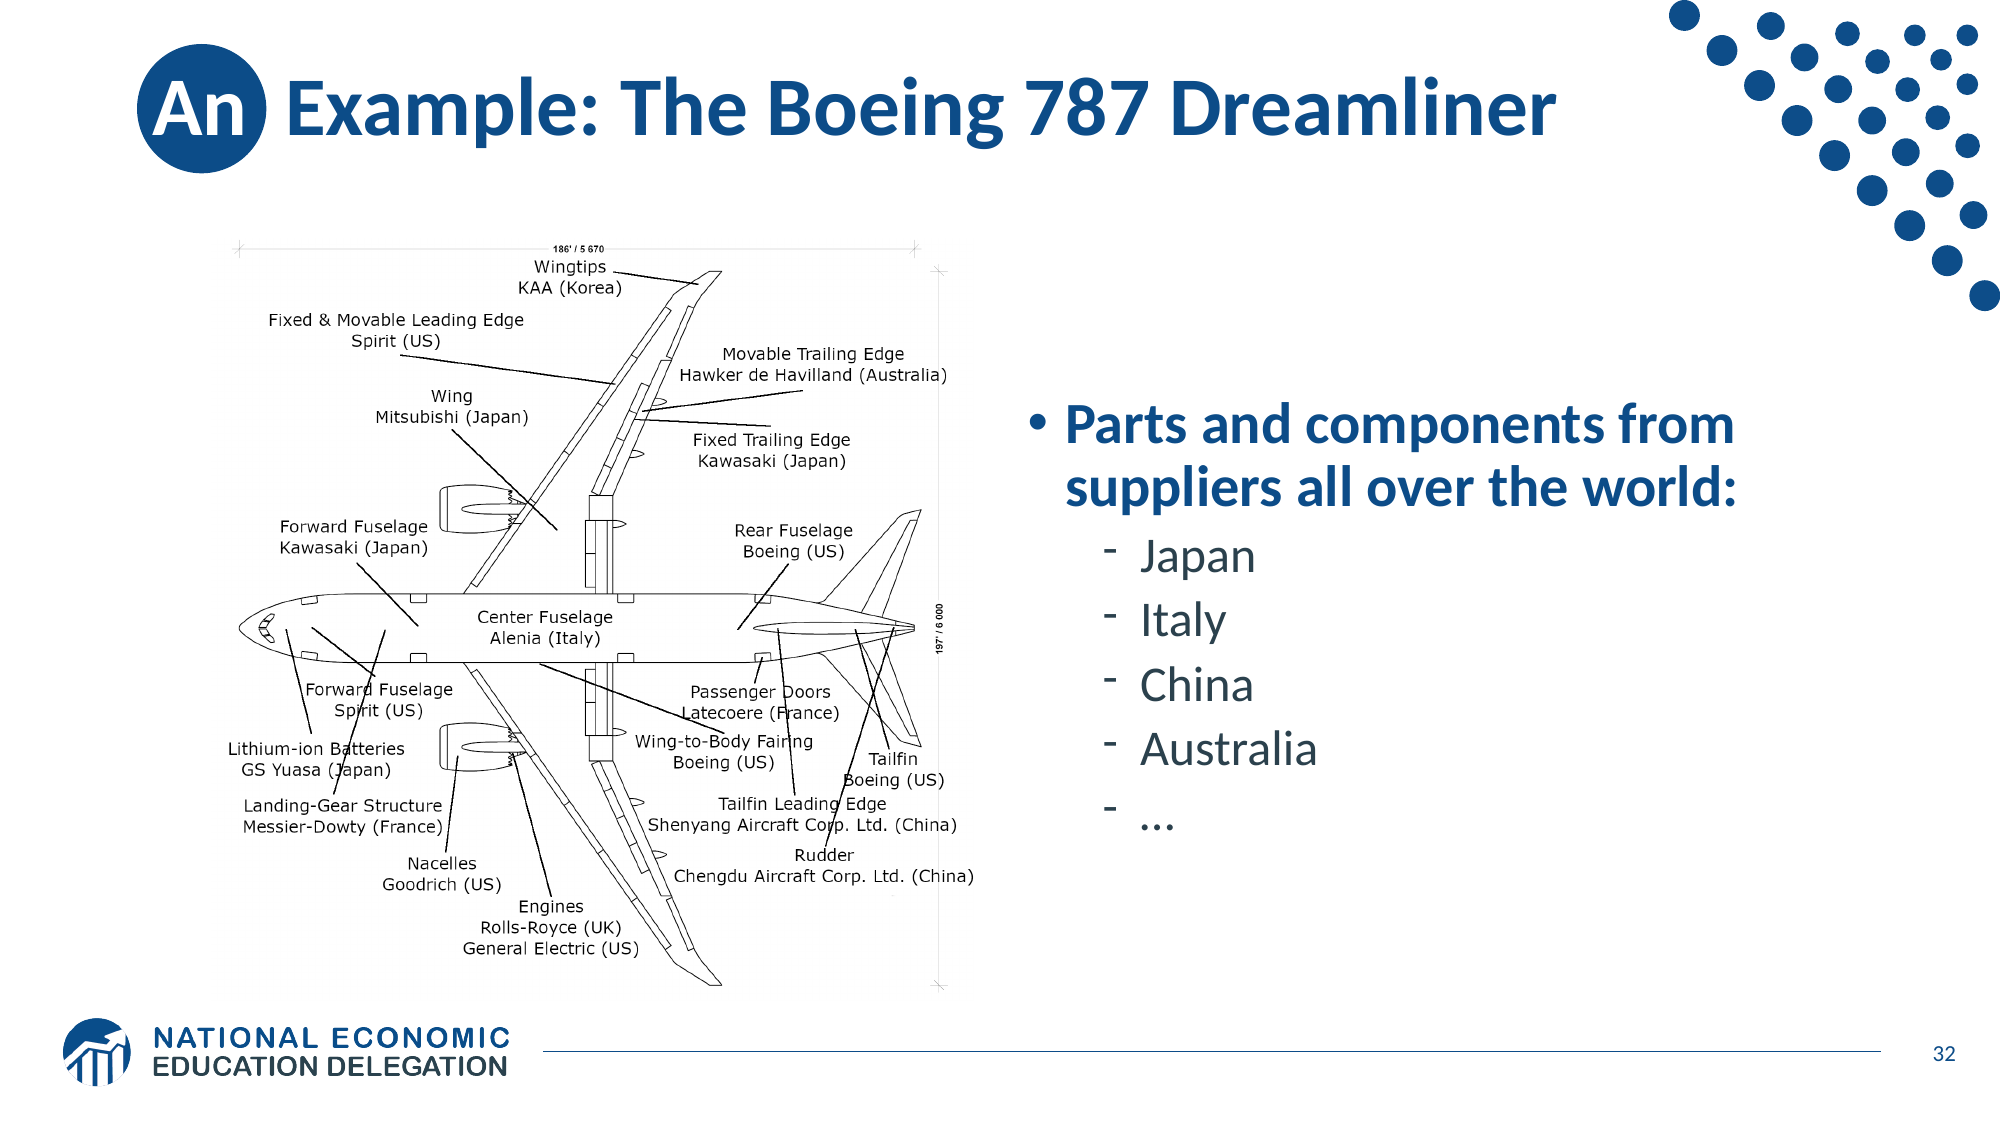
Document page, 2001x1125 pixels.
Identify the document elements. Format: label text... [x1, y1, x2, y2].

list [211, 238, 974, 1001]
title An Example: The Boeing 787 Dreamliner [137, 0, 1863, 218]
list Parts and components from suppliers all over the world: Japan Italy China Australia … [1012, 273, 1863, 961]
slide_number 32 [1521, 1022, 1972, 1082]
picture [55, 1013, 520, 1091]
